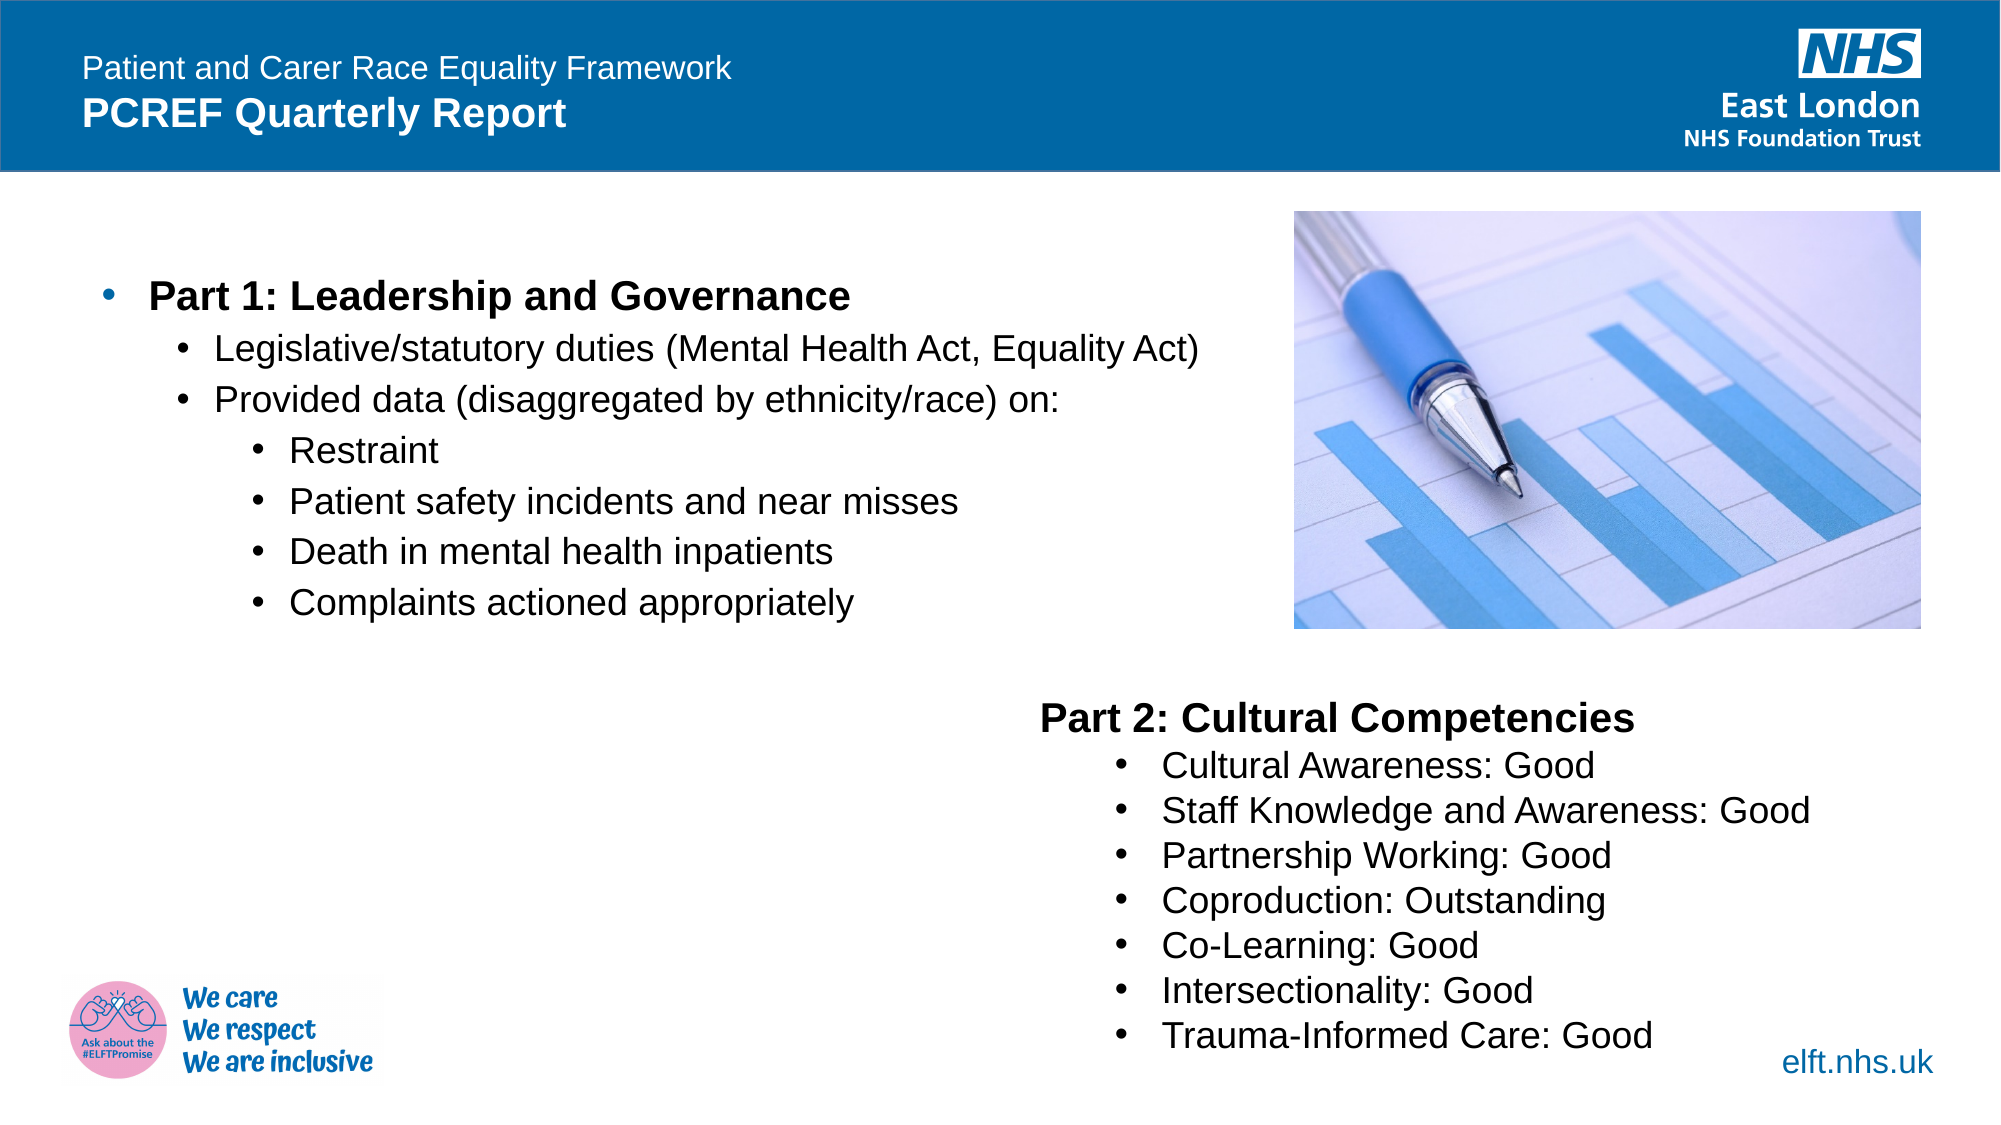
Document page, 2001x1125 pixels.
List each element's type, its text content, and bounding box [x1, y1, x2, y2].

text_box Part 2: Cultural Competencies Cultural Awareness: Good Staff Knowledge and Awareness: Good Partnership Working: Good Coproduction: Outstanding Co-Learning: Good Intersectionality: Good Trauma-Informed Care: Good [1025, 683, 1840, 1108]
picture [1669, 21, 1928, 154]
picture [1294, 211, 1921, 629]
text_box Part 1: Leadership and Governance Legislative/statutory duties (Mental Health Act, Equality Act) Provided data (disaggregated by ethnicity/race) on: Restraint Patient safety incidents and near misses Death in mental health inpatients Complaints actioned appropriately [86, 261, 1275, 794]
text_box Patient and Carer Race Equality Framework PCREF Quarterly Report [66, 38, 1295, 145]
picture [61, 974, 384, 1086]
